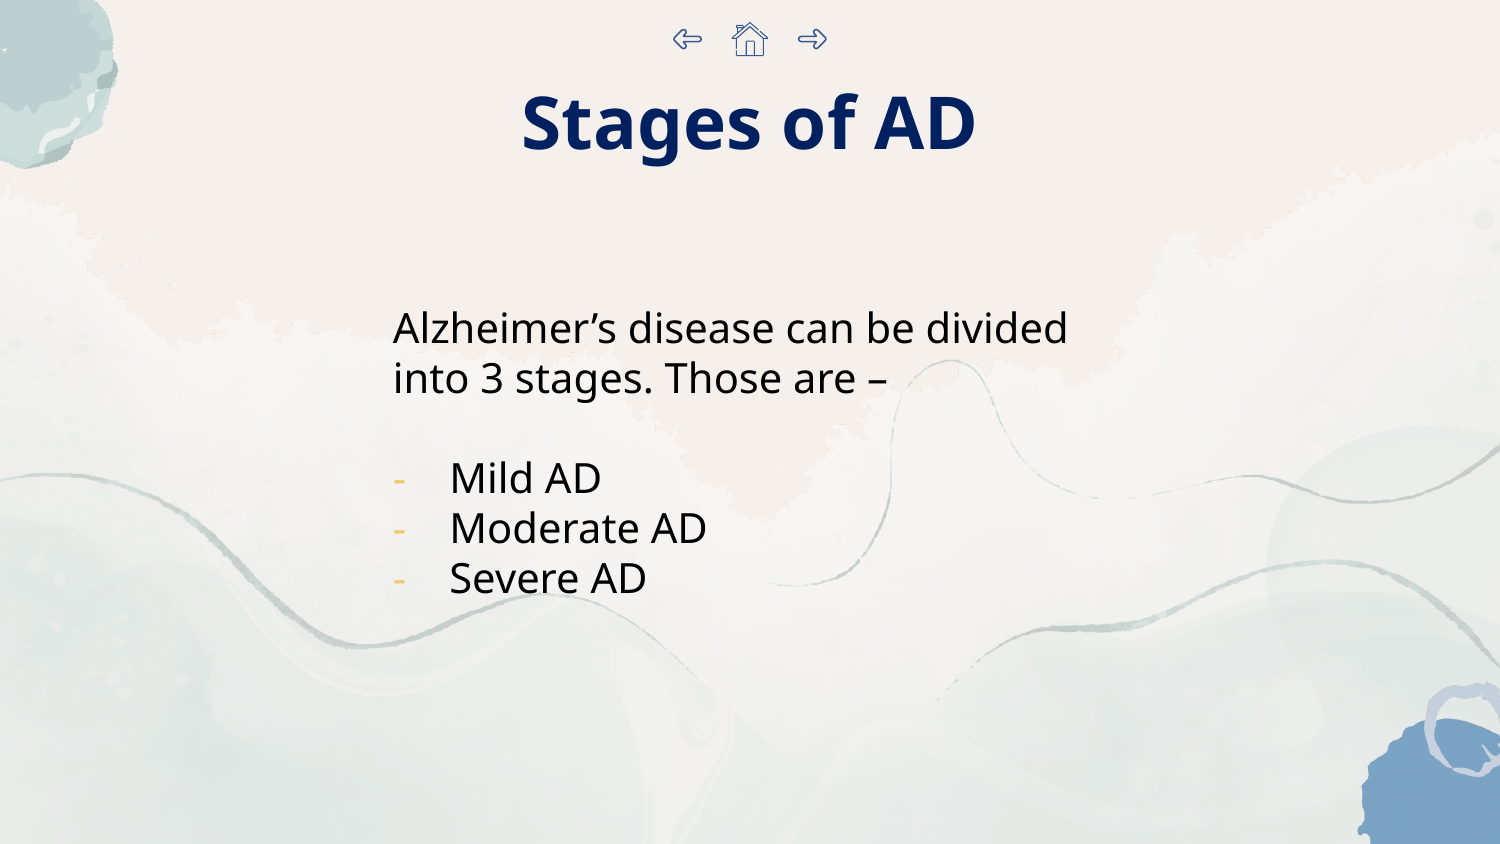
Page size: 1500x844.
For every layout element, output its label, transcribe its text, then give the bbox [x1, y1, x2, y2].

text_box [798, 29, 826, 49]
text_box [731, 22, 769, 57]
title Stages of AD [118, 72, 1382, 167]
text_box [673, 29, 702, 49]
list Alzheimer’s disease can be divided into 3 stages. Those are – Mild AD Moderate AD Severe AD [355, 199, 1145, 756]
